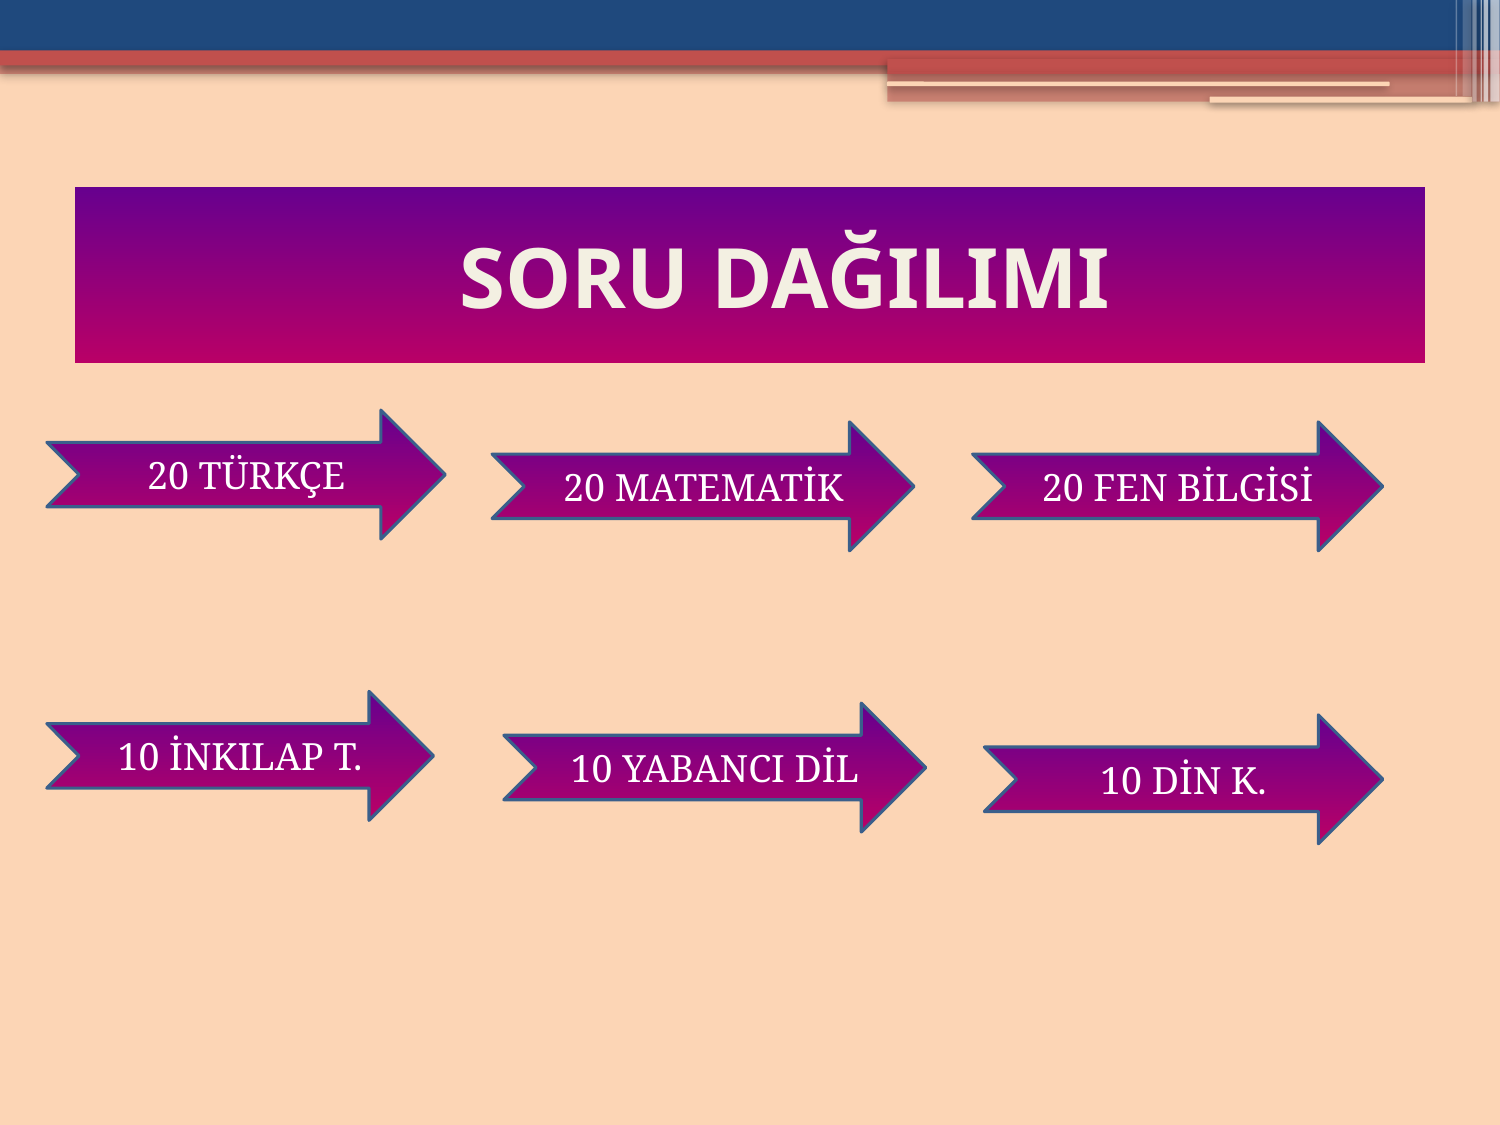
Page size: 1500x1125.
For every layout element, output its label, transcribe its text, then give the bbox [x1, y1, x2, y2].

text_box 20 TÜRKÇE [45, 408, 447, 541]
text_box 20 FEN BİLGİSİ [971, 420, 1384, 553]
title SORU DAĞILIMI [75, 187, 1425, 363]
text_box 10 İNKILAP T. [45, 689, 435, 822]
text_box 10 YABANCI DİL [502, 701, 927, 834]
text_box 20 MATEMATİK [490, 420, 916, 553]
text_box 10 DİN K. [982, 713, 1384, 846]
